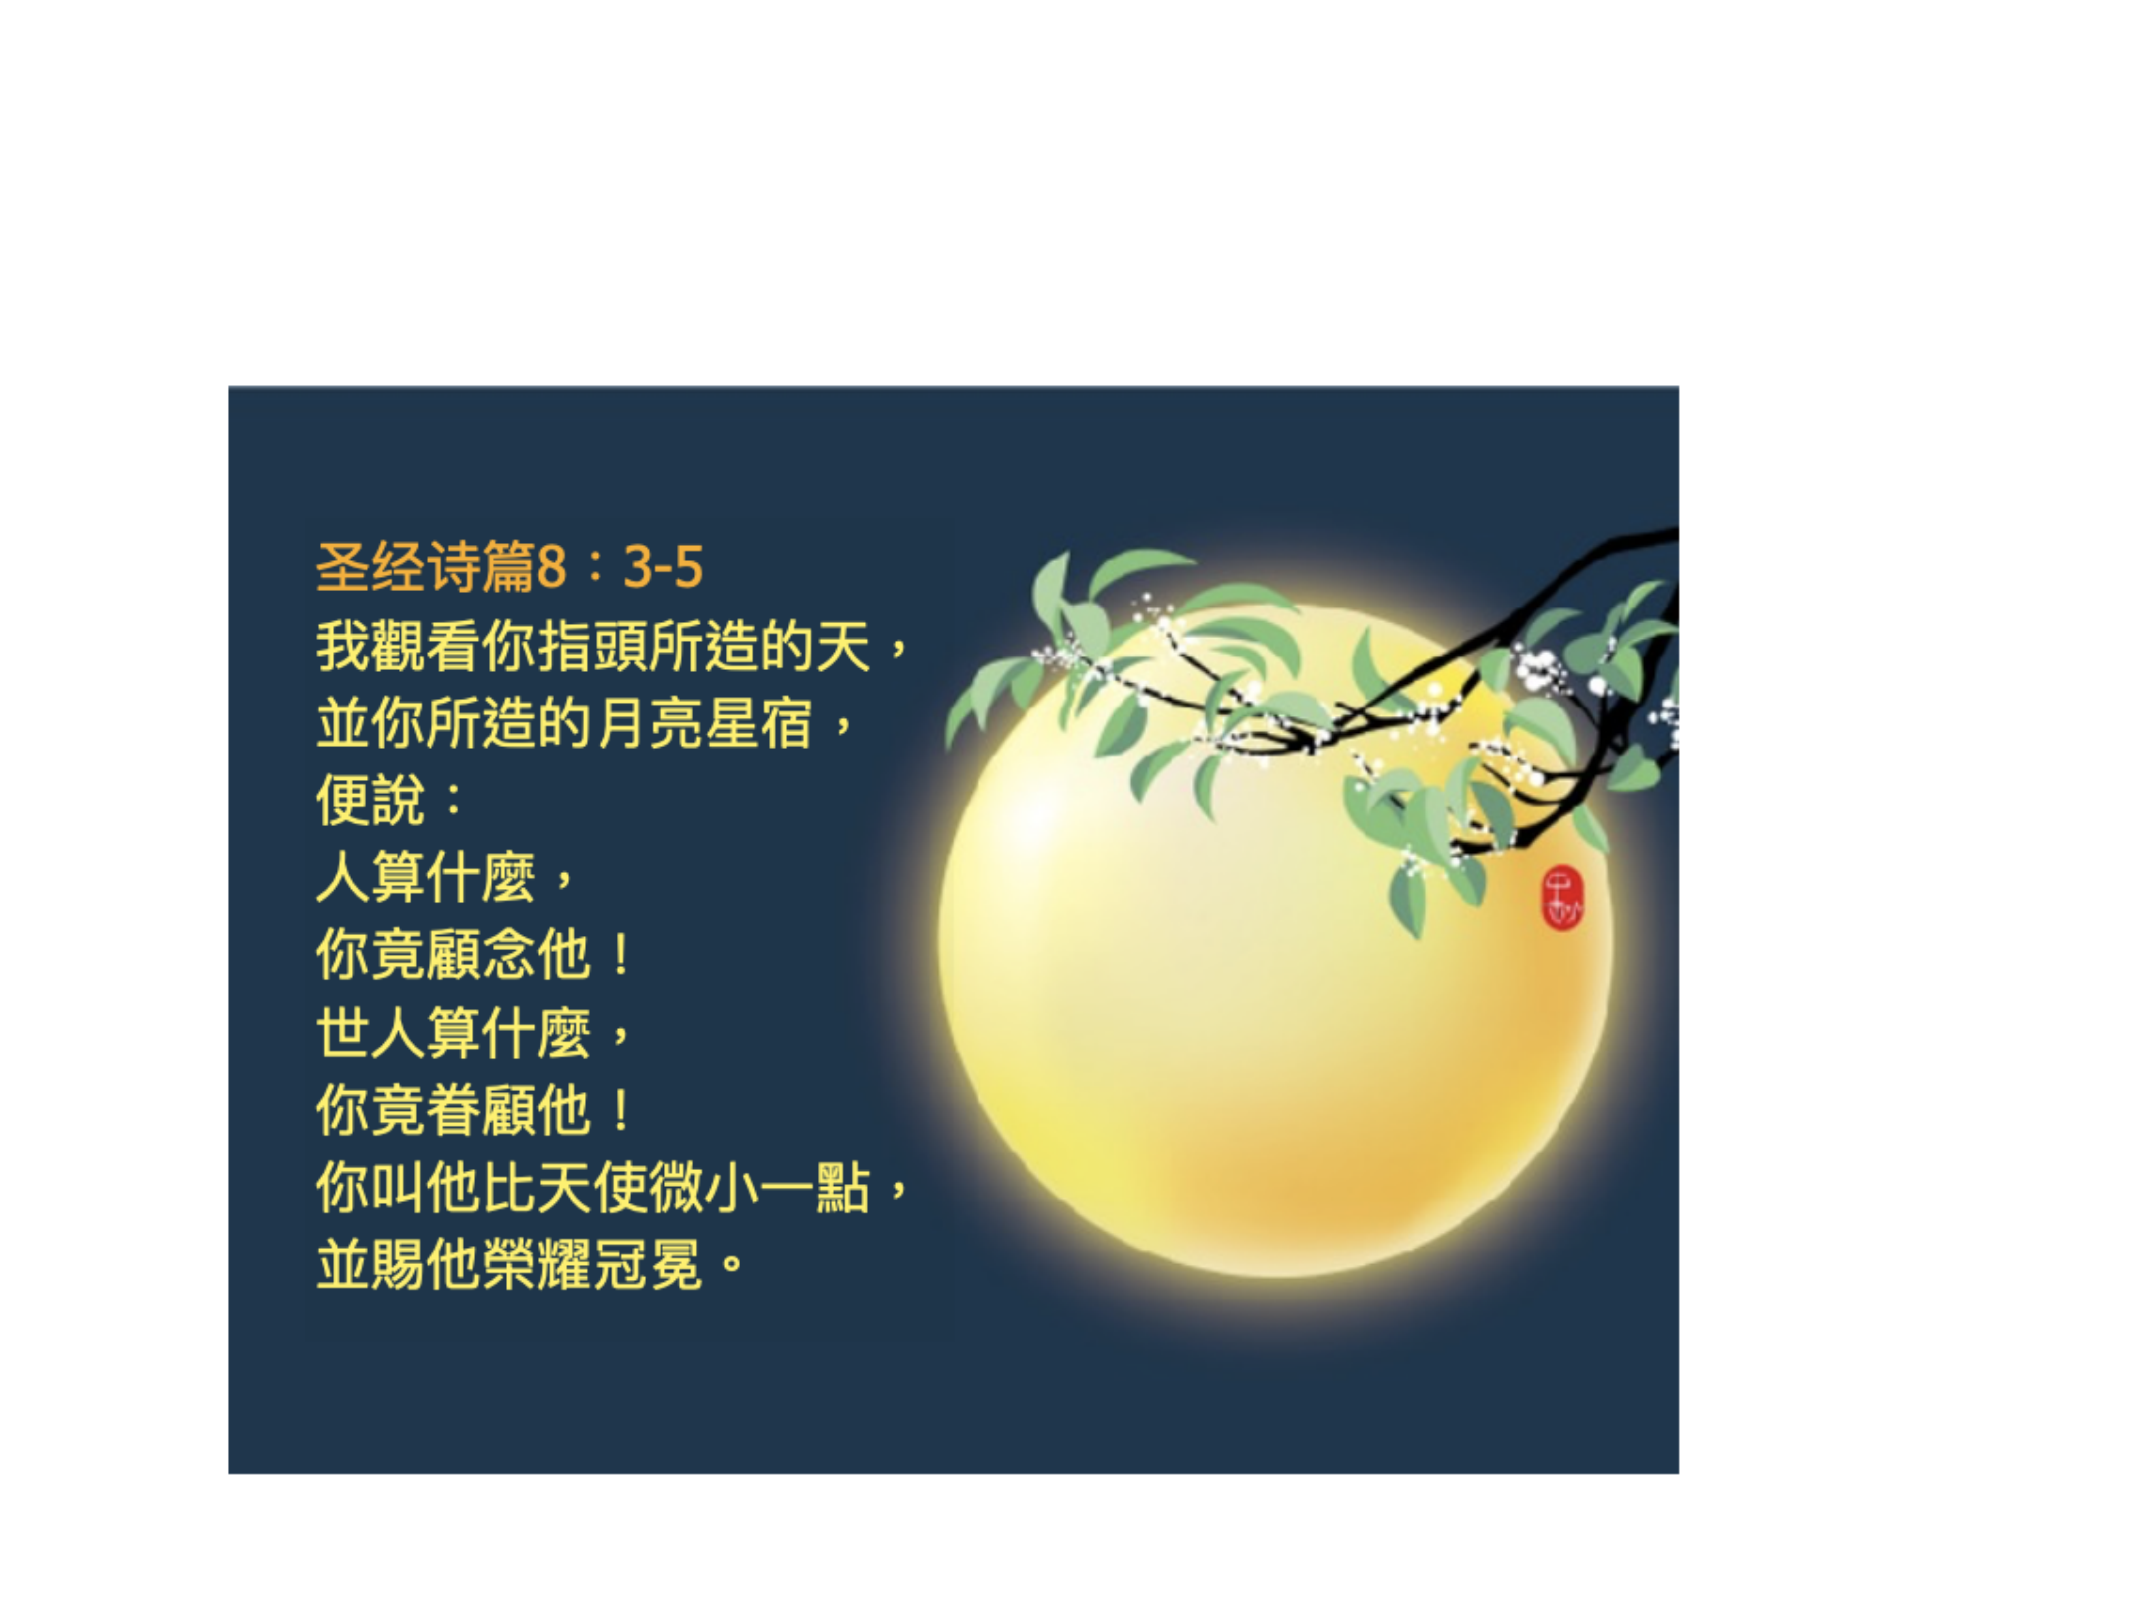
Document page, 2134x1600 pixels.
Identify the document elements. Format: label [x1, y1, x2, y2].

picture [180, 341, 1737, 1515]
